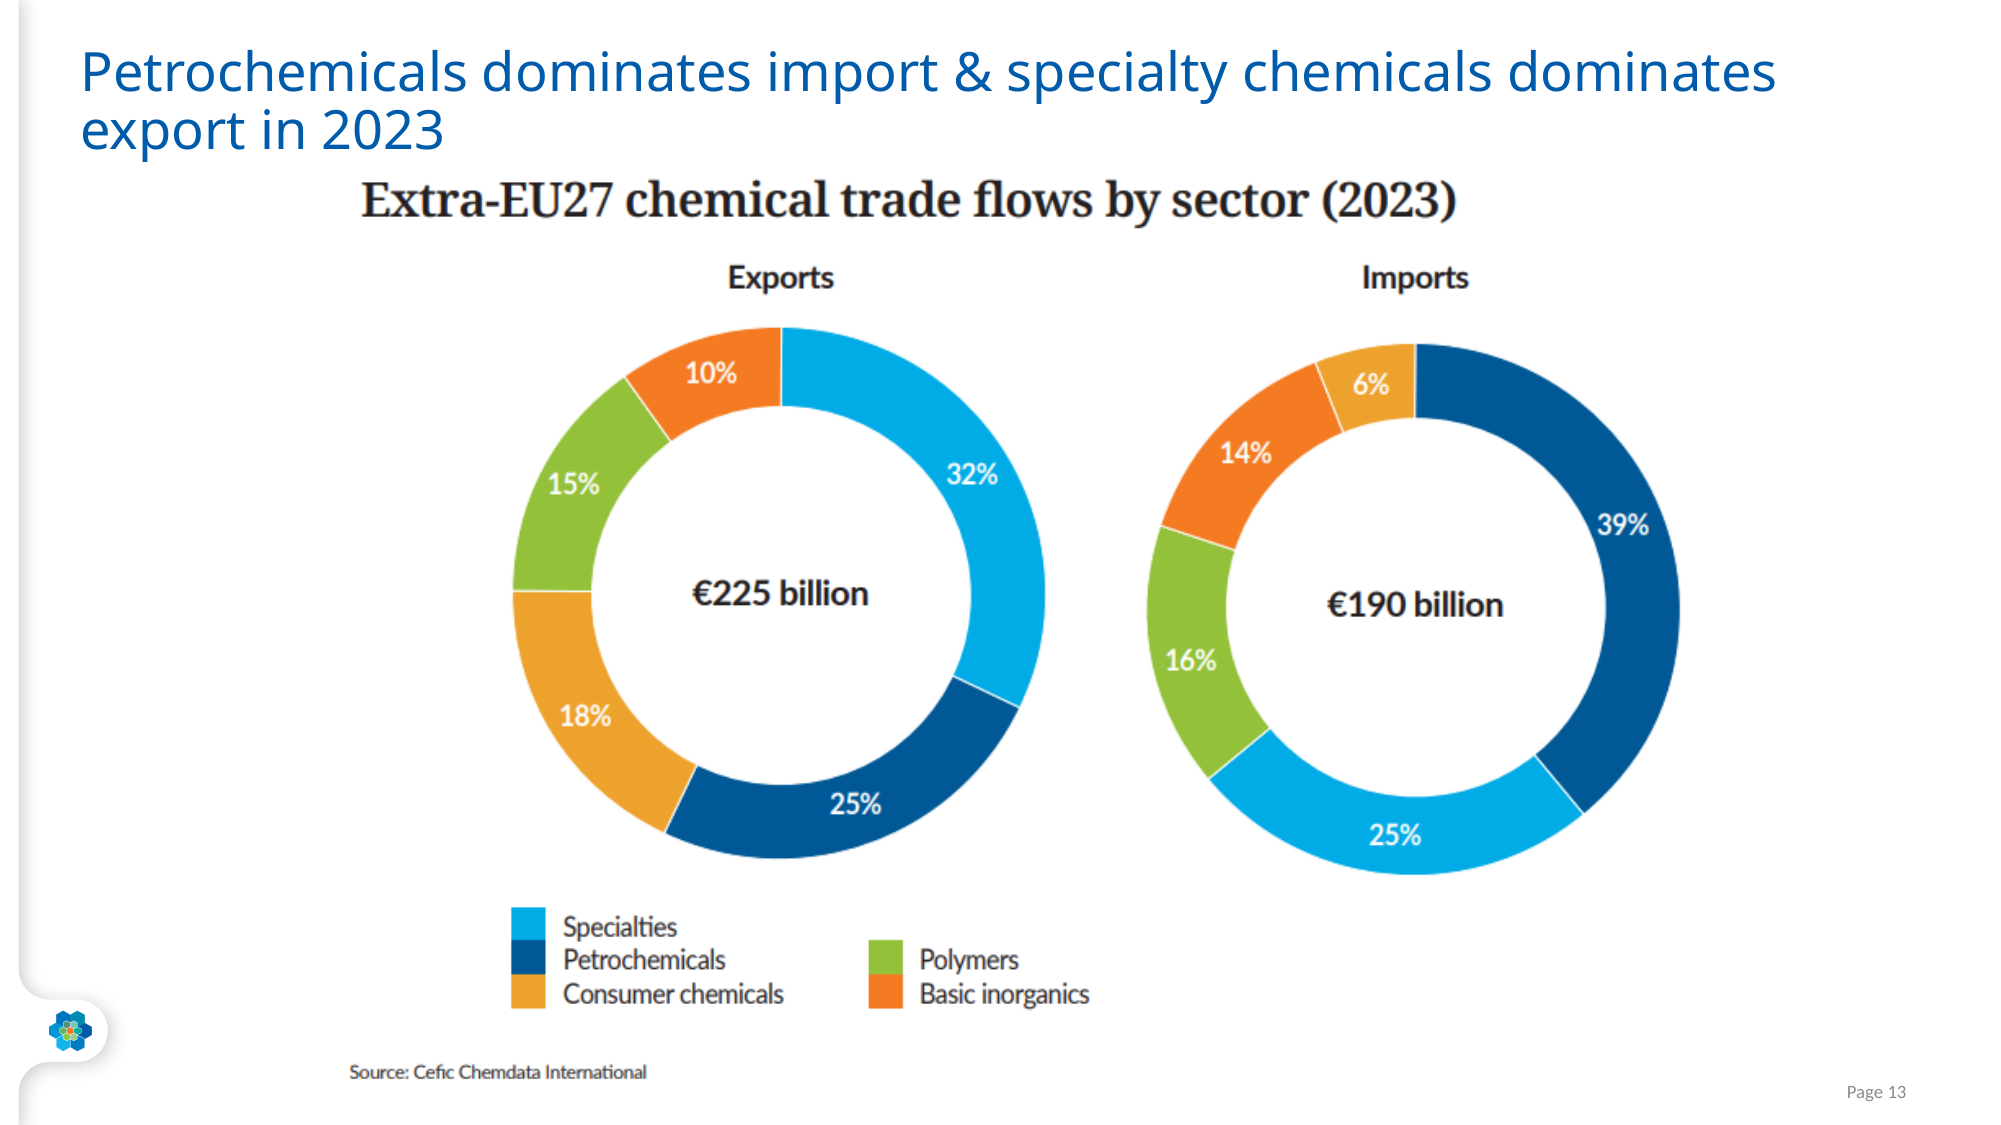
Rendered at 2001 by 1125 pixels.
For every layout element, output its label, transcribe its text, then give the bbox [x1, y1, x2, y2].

picture [0, 0, 181, 1125]
picture [350, 168, 1703, 1084]
title Petrochemicals dominates import & specialty chemicals dominates export in 2023 [80, 57, 1920, 169]
